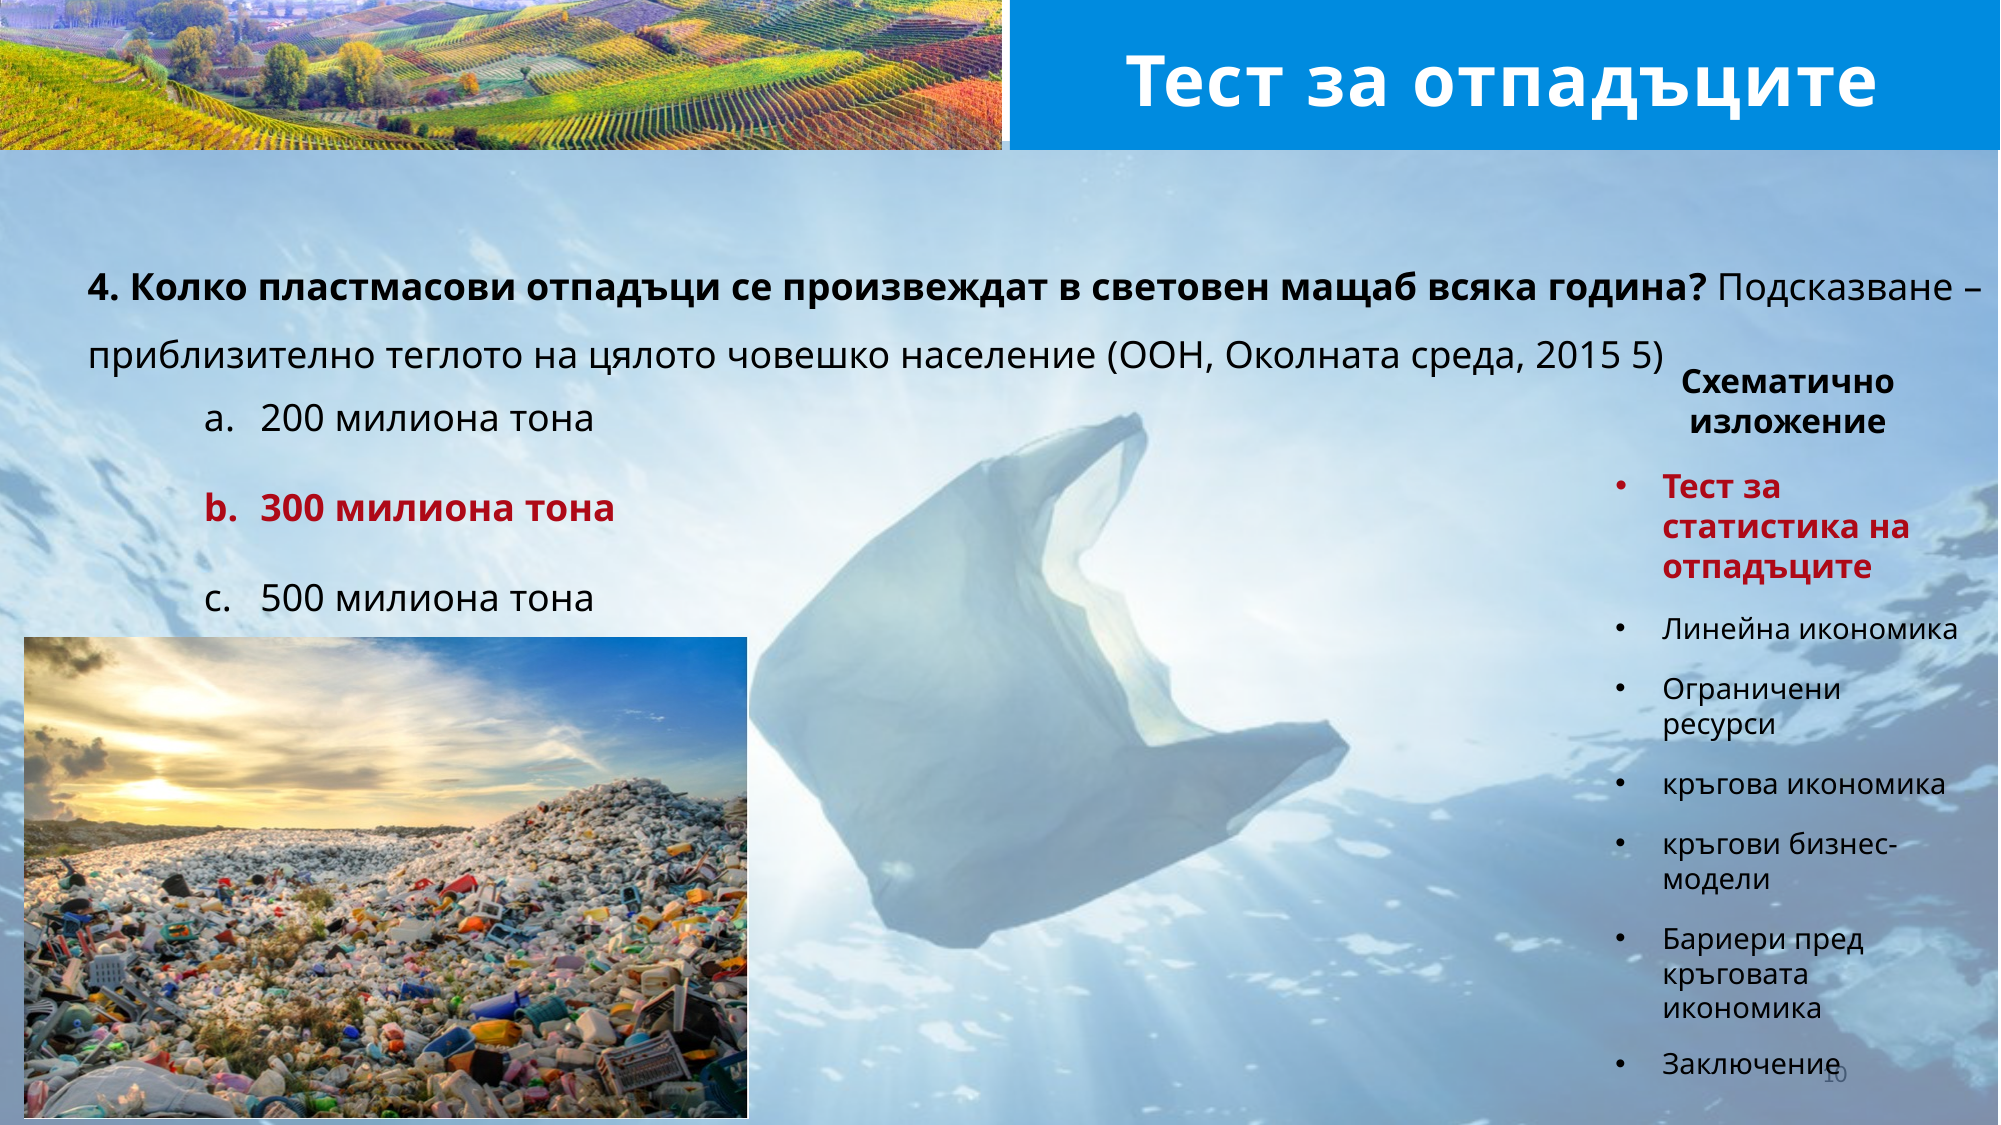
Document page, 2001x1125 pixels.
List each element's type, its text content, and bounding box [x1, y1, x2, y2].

text_box [1002, 0, 2000, 233]
text_box Тест за отпадъците [1031, 28, 1975, 129]
picture [0, 0, 1998, 1125]
